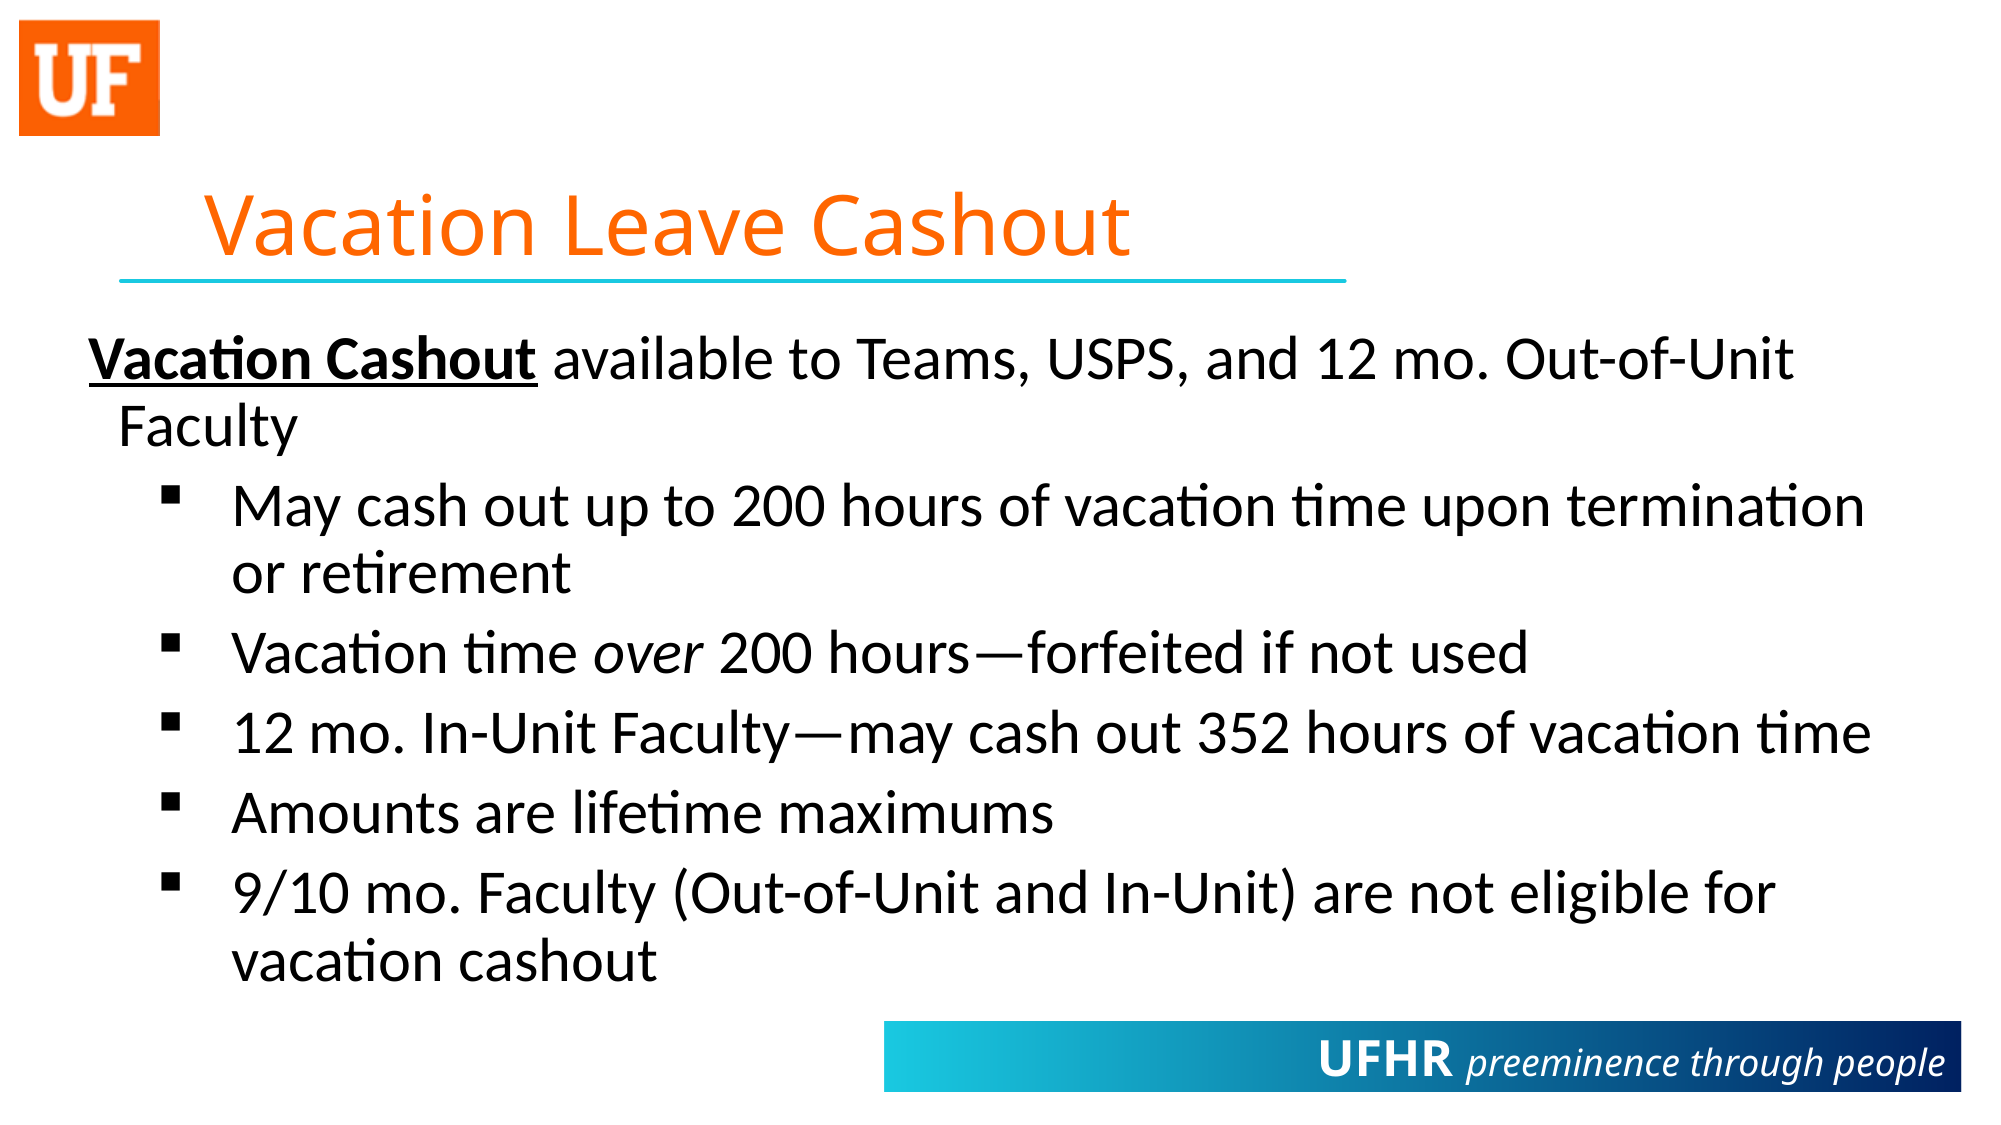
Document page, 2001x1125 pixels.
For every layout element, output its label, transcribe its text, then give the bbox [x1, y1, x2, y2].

text_box UFHR preeminence through people [883, 1021, 1962, 1093]
title Vacation Leave Cashout [189, 63, 1949, 281]
list Vacation Cashout available to Teams, USPS, and 12 mo. Out-of-Unit Faculty May cash out up to 200 hours of vacation time upon termination or retirement Vacation time over 200 hours—forfeited if not used 12 mo. In-Unit Faculty—may cash out 352 hours of vacation time Amounts are lifetime maximums 9/10 mo. Faculty (Out-of-Unit and In-Unit) are not eligible for vacation cashout [73, 317, 1949, 914]
picture [19, 19, 160, 136]
